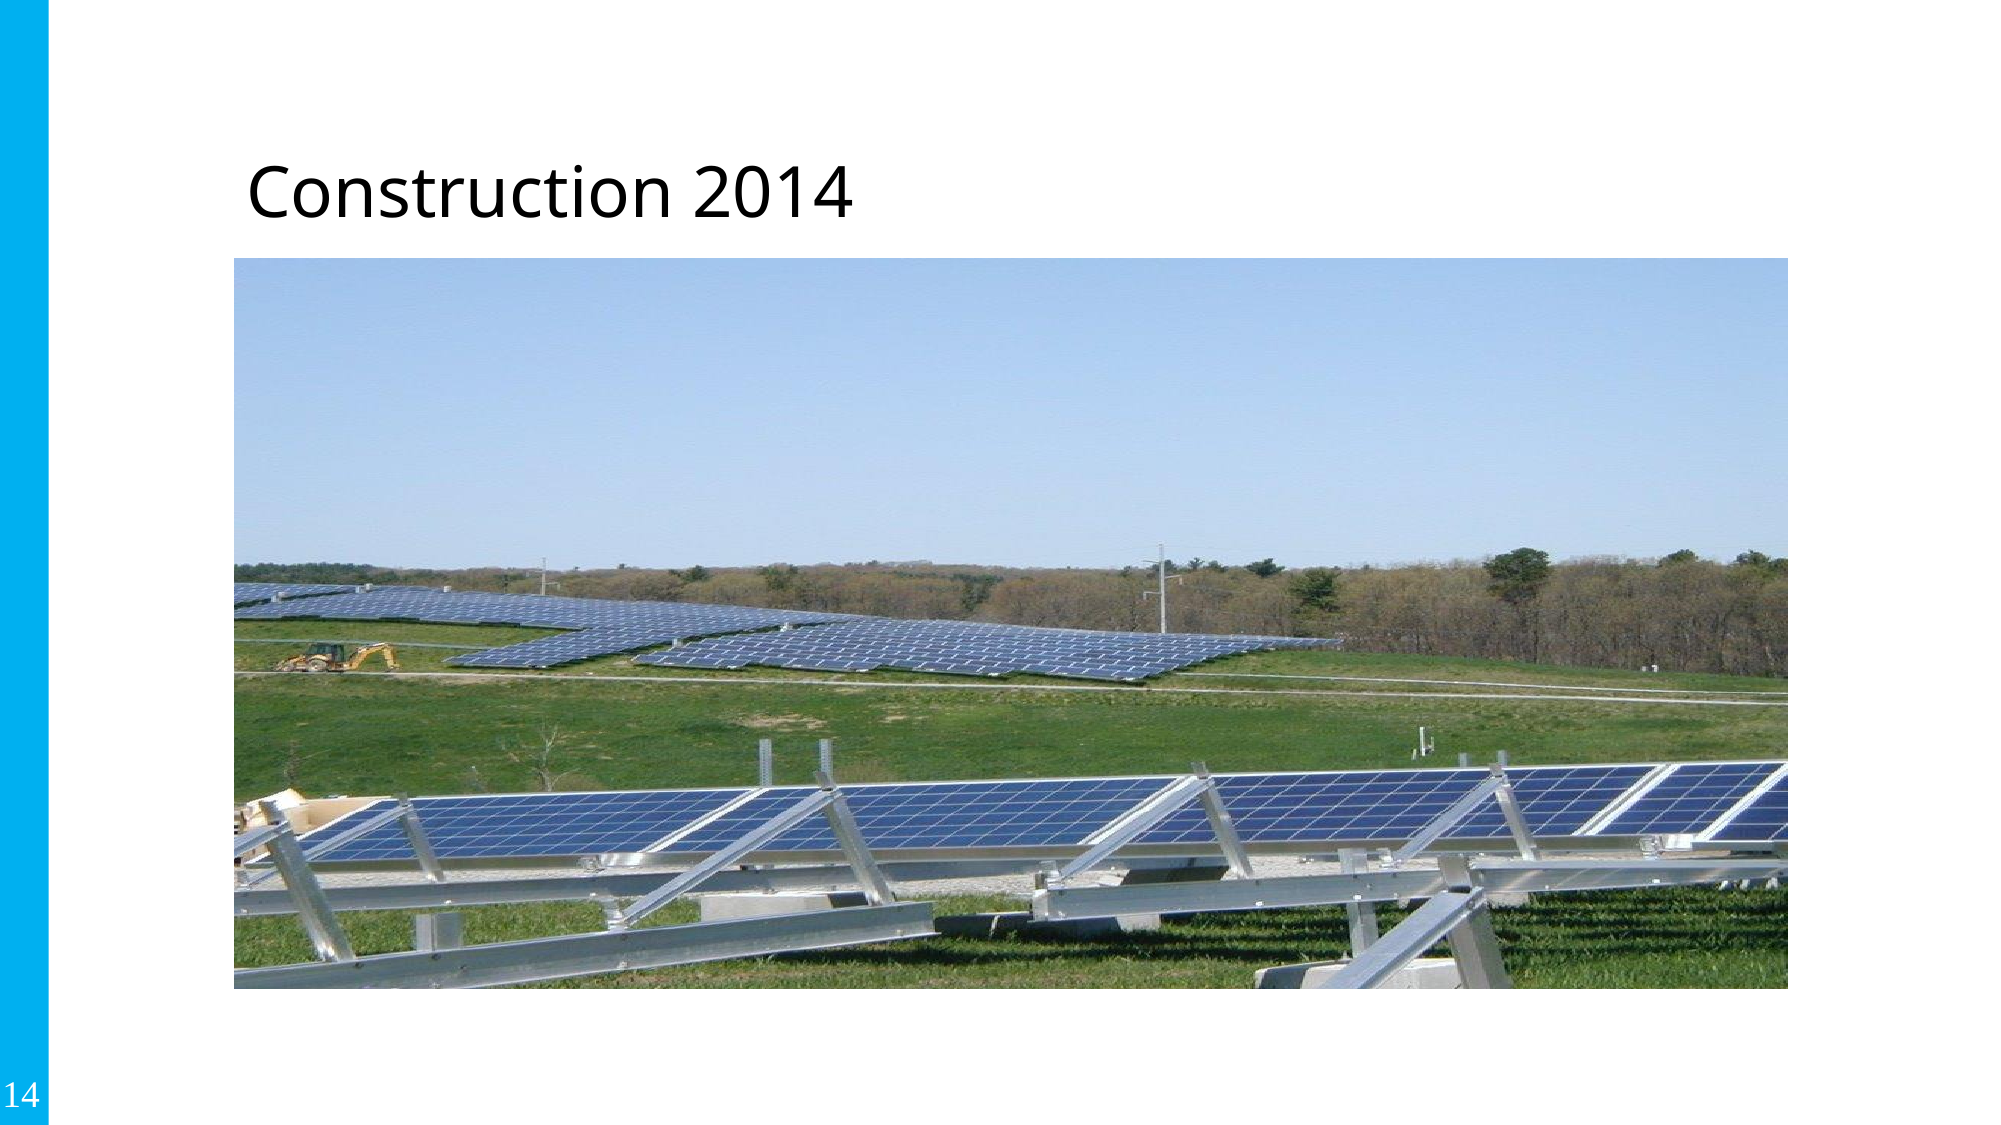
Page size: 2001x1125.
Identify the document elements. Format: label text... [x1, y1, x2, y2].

text_box 14 [0, 1062, 77, 1122]
title Construction 2014 [231, 45, 1769, 240]
picture [234, 258, 1788, 989]
